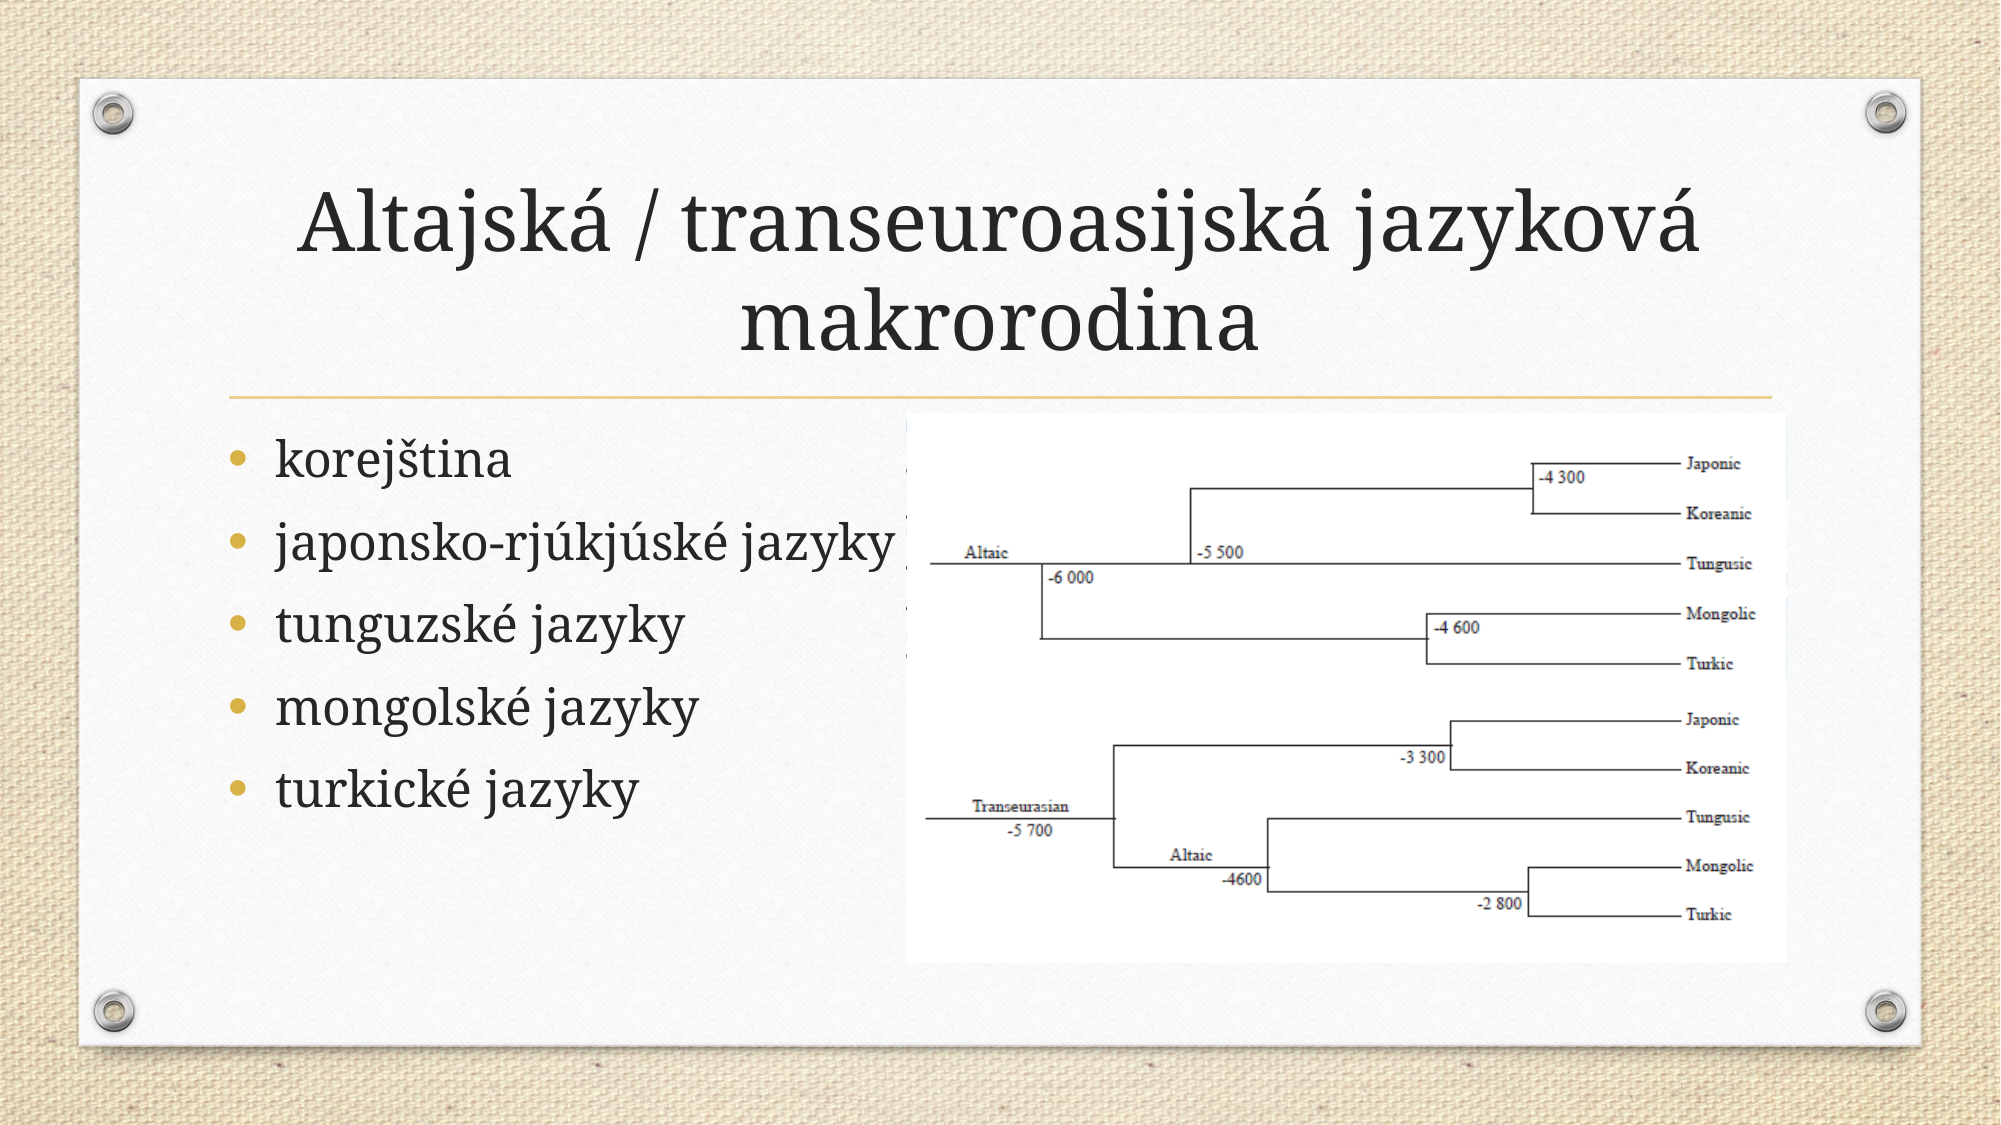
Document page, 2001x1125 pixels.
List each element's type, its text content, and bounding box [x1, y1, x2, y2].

picture [0, 0, 2001, 1125]
list korejština japonsko-rjúkjúské jazyky tunguzské jazyky mongolské jazyky turkické jazyky [213, 420, 906, 963]
title Altajská / transeuroasijská jazyková makrorodina [159, 161, 1842, 375]
